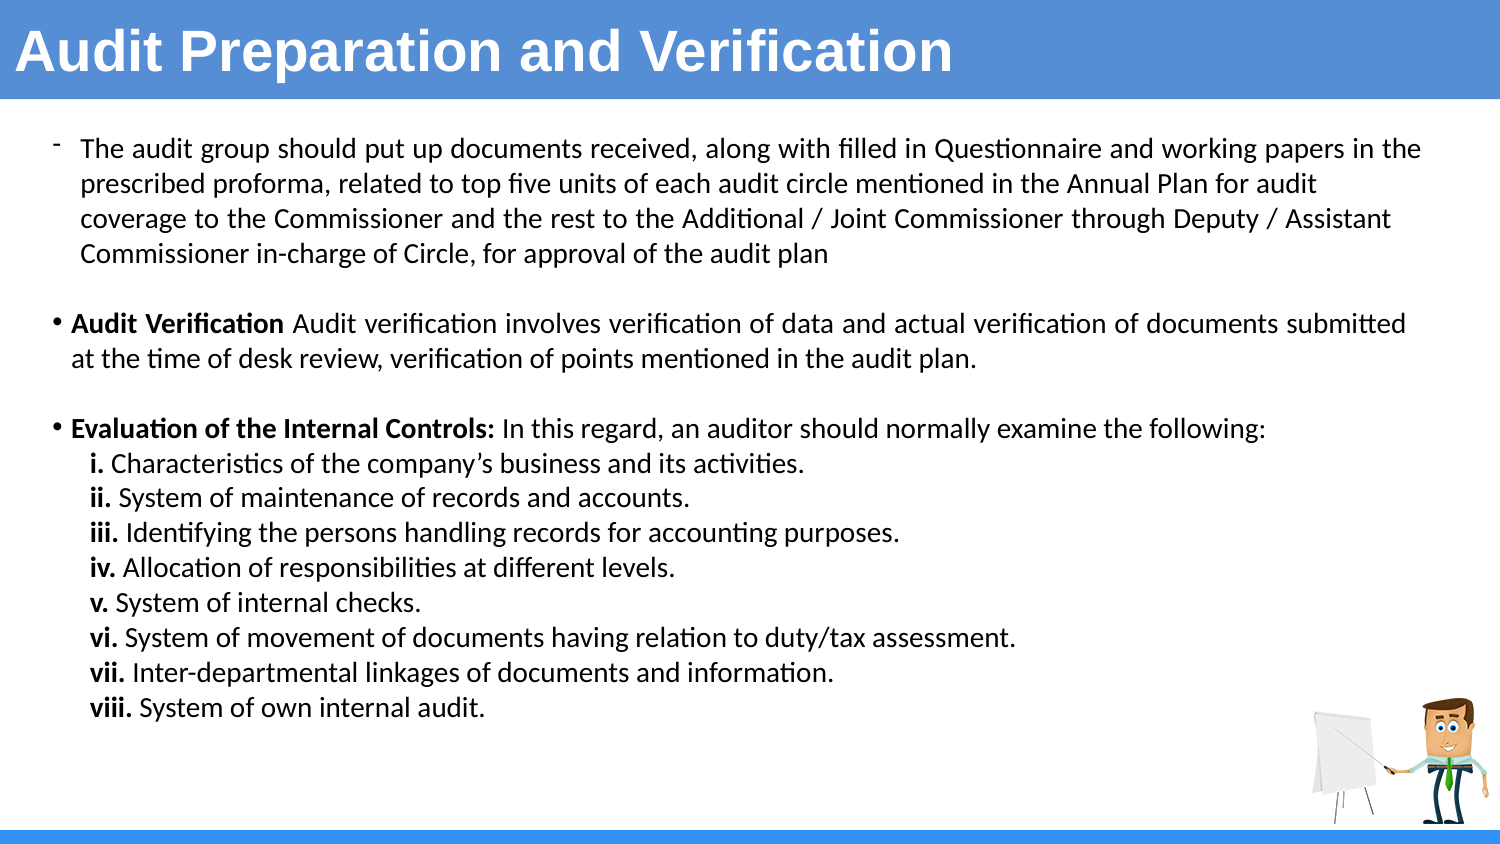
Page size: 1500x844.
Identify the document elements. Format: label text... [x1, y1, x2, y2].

list Audit Preparation and Verification [0, 0, 1500, 100]
text_box The audit group should put up documents received, along with filled in Questionnaire and working papers in the prescribed proforma, related to top five units of each audit circle mentioned in the Annual Plan for audit coverage to the Commissioner and the rest to the Additional / Joint Commissioner through Deputy / Assistant Commissioner in-charge of Circle, for approval of the audit plan Audit Verification Audit verification involves verification of data and actual verification of documents submitted at the time of desk review, verification of points mentioned in the audit plan. Evaluation of the Internal Controls: In this regard, an auditor should normally examine the following: i. Characteristics of the company’s business and its activities. ii. System of maintenance of records and accounts. iii. Identifying the persons handling records for accounting purposes. iv. Allocation of responsibilities at different levels. v. System of internal checks. vi. System of movement of documents having relation to duty/tax assessment. vii. Inter-departmental linkages of documents and information. viii. System of own internal audit. [37, 121, 1438, 801]
picture [0, 100, 1500, 844]
